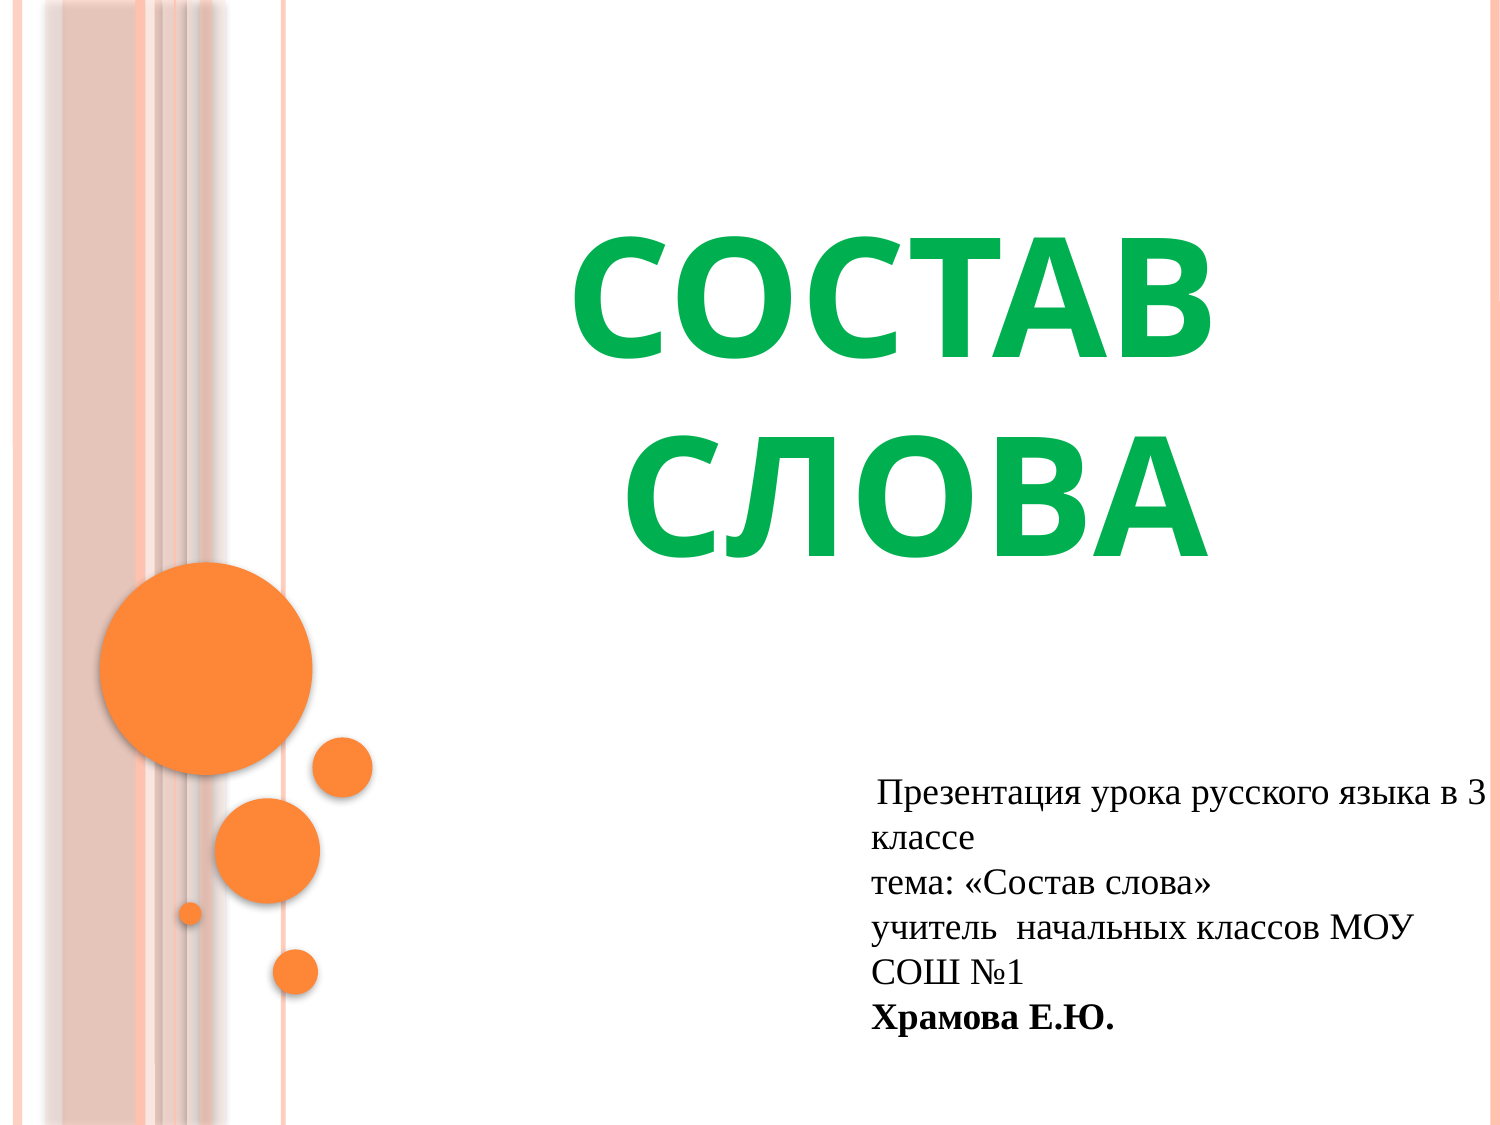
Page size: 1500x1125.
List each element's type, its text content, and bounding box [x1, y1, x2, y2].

title Состав слова [375, 175, 1454, 598]
text_box Презентация урока русского языка в 3 классе тема: «Состав слова» учитель начальных классов МОУ СОШ №1 Храмова Е.Ю. [856, 760, 1500, 1045]
